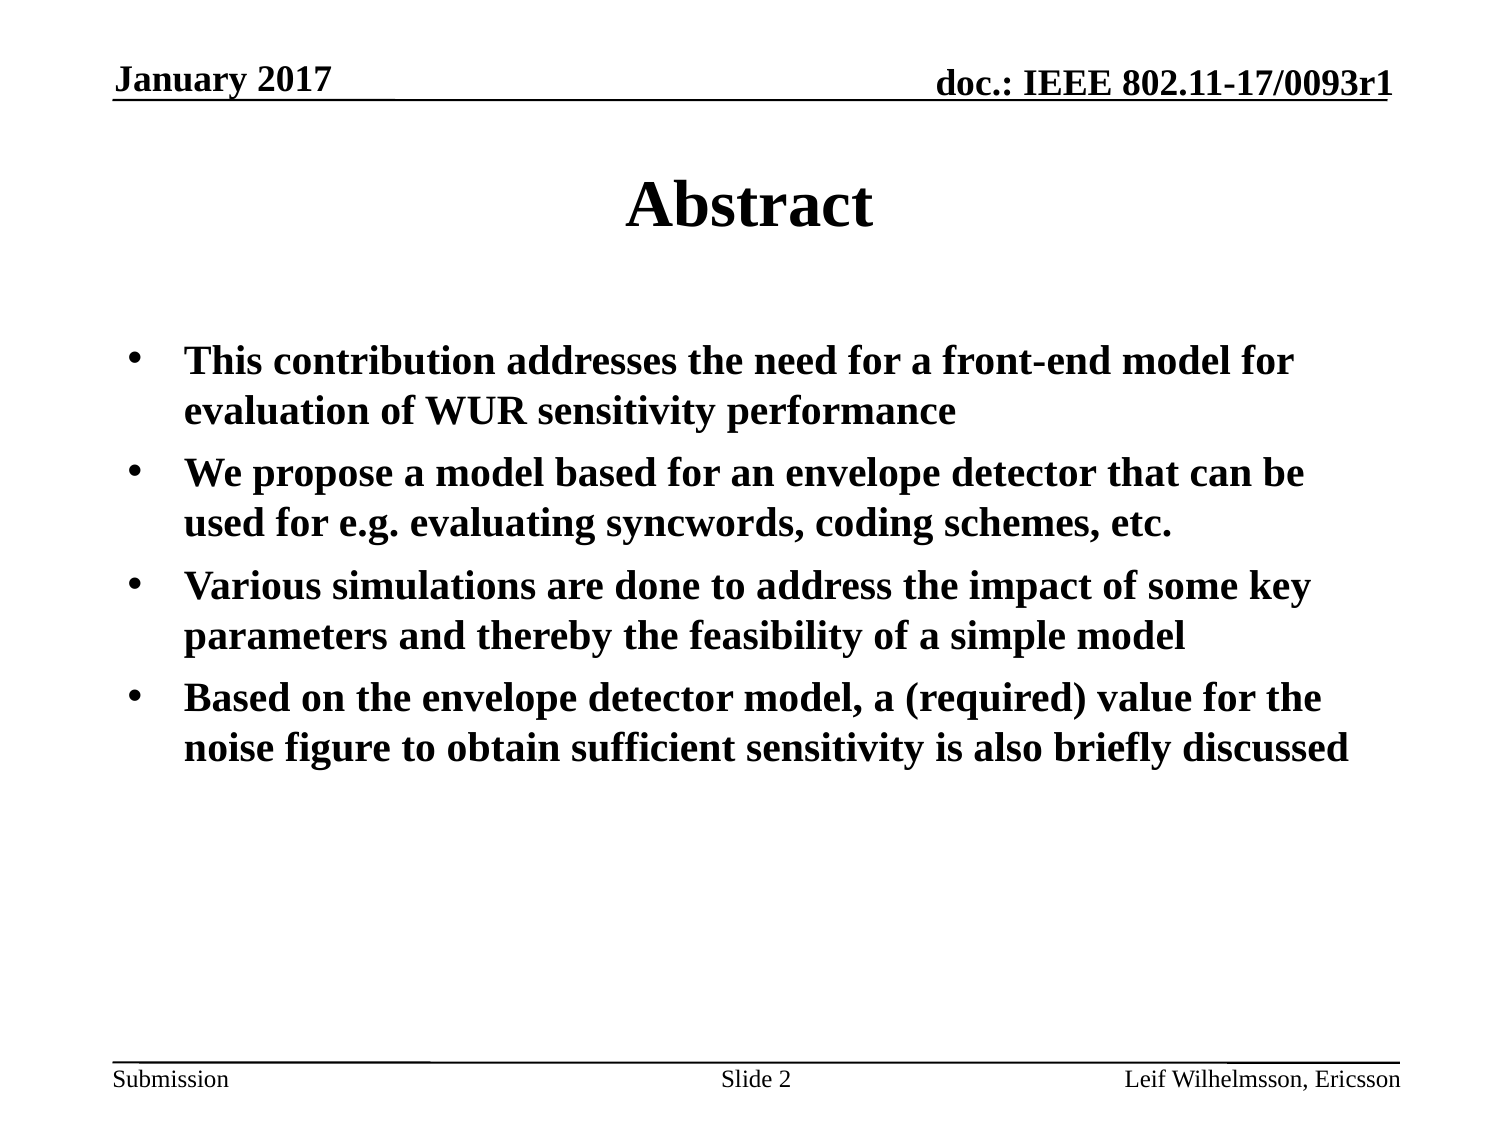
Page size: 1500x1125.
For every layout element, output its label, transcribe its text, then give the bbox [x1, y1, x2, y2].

list This contribution addresses the need for a front-end model for evaluation of WUR sensitivity performance We propose a model based for an envelope detector that can be used for e.g. evaluating syncwords, coding schemes, etc. Various simulations are done to address the impact of some key parameters and thereby the feasibility of a simple model Based on the envelope detector model, a (required) value for the noise figure to obtain sufficient sensitivity is also briefly discussed [112, 324, 1388, 1051]
footer Leif Wilhelmsson, Ericsson [878, 1061, 1402, 1093]
title Abstract [112, 112, 1388, 288]
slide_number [114, 54, 423, 100]
slide_number Slide 2 [712, 1061, 800, 1123]
